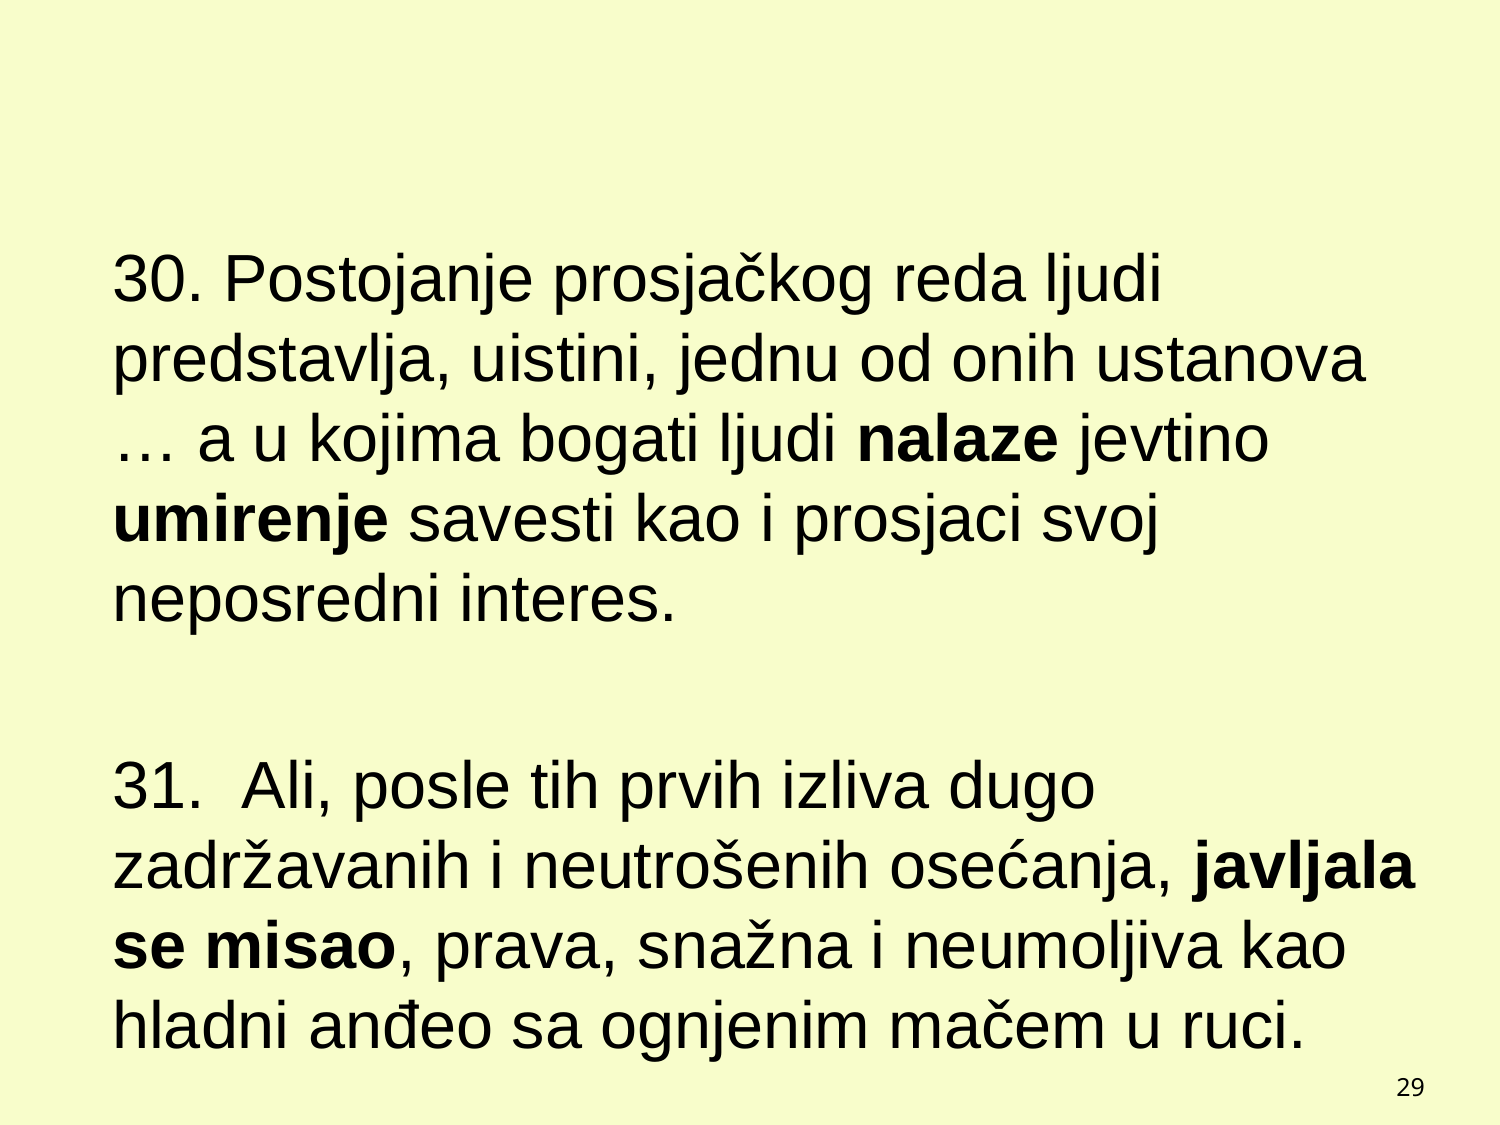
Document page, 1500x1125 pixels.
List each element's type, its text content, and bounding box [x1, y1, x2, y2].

list 30. Postojanje prosjačkog reda ljudi predstavlja, uistini, jednu od onih ustanova … a u kojima bogati ljudi nalaze jevtino umirenje savesti kao i prosjaci svoj neposredni interes. 31. Ali, posle tih prvih izliva dugo zadržavanih i neutrošenih osećanja, javljala se misao, prava, snažna i neumoljiva kao hladni anđeo sa ognjenim mačem u ruci. [75, 227, 1463, 1088]
slide_number 29 [1299, 1052, 1425, 1113]
